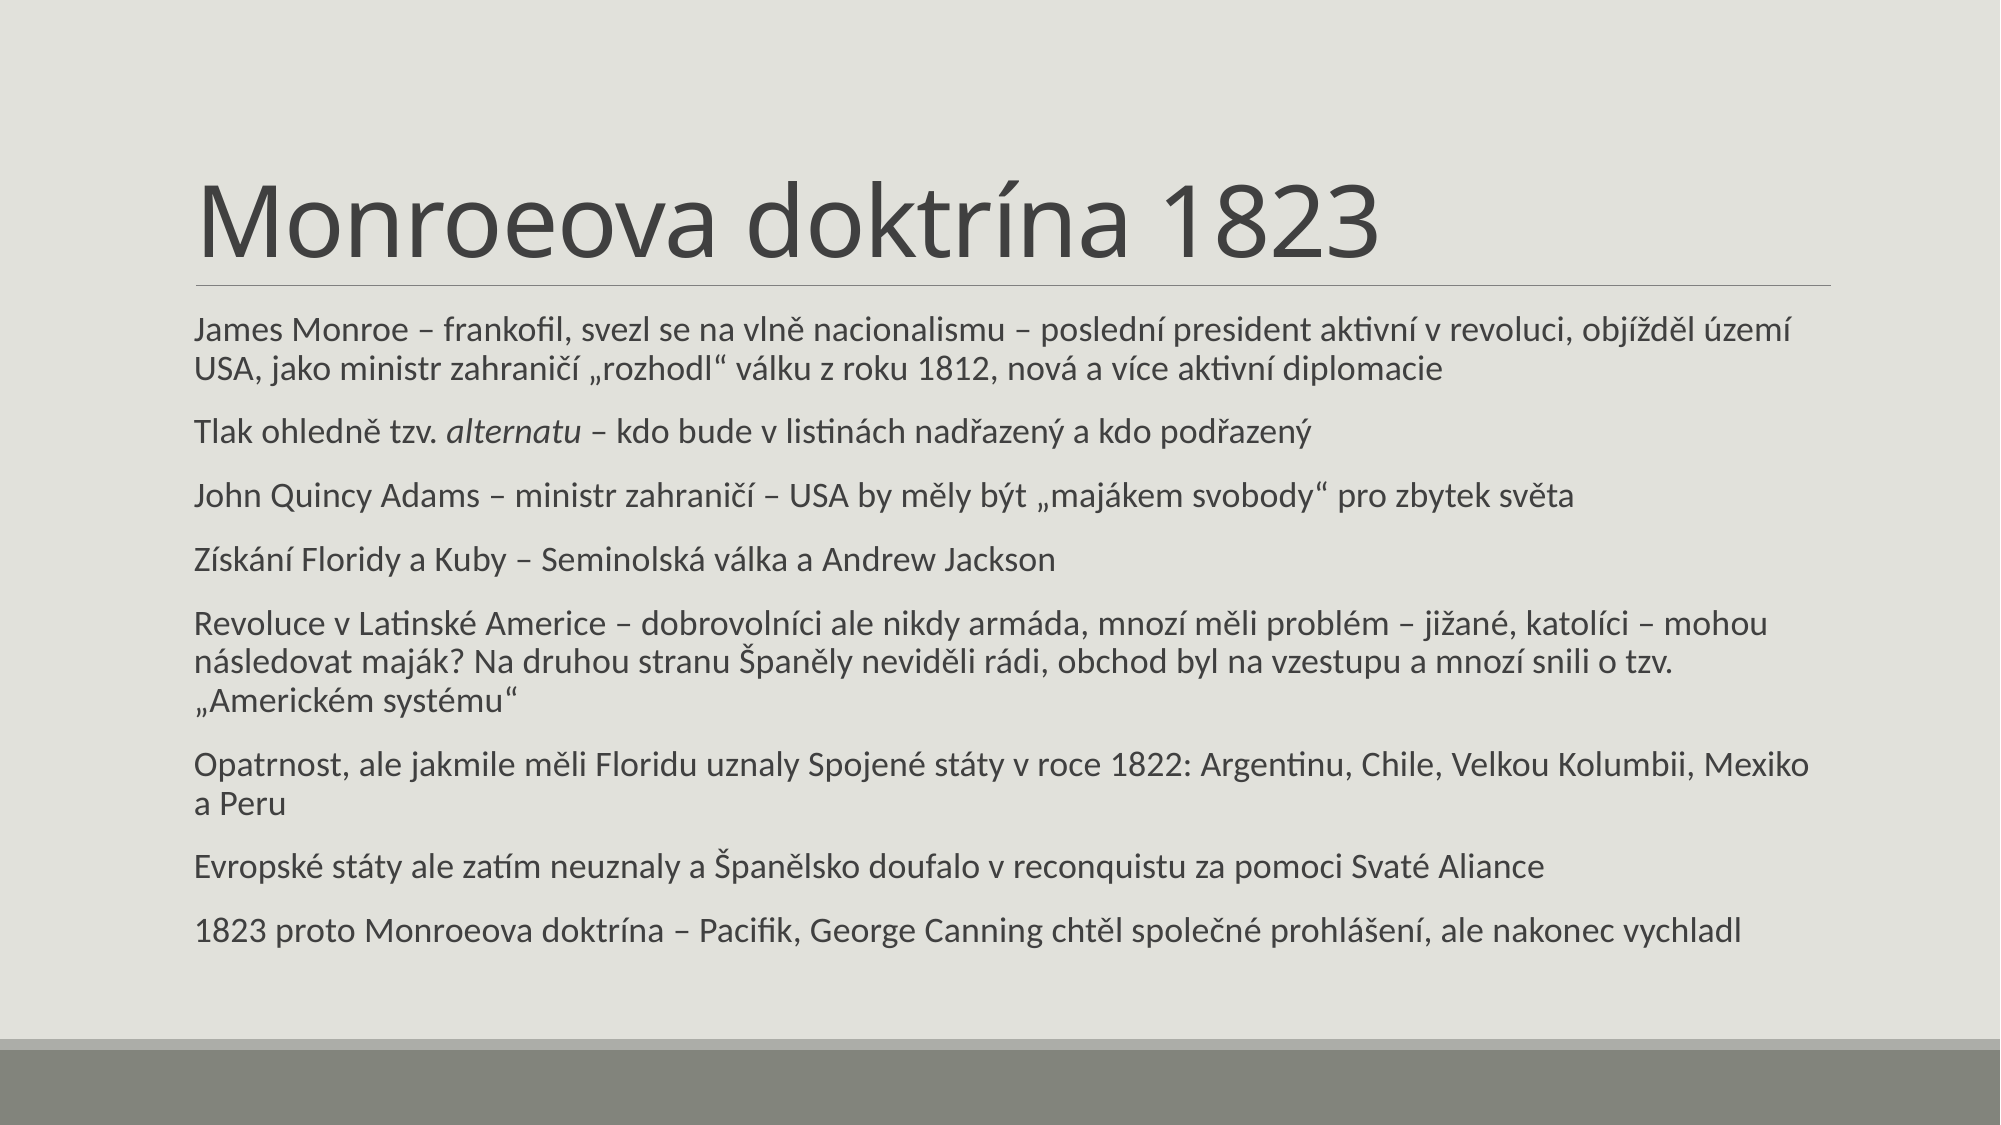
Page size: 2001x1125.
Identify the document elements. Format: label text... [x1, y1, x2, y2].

list James Monroe – frankofil, svezl se na vlně nacionalismu – poslední president aktivní v revoluci, objížděl území USA, jako ministr zahraničí „rozhodl“ válku z roku 1812, nová a více aktivní diplomacie Tlak ohledně tzv. alternatu – kdo bude v listinách nadřazený a kdo podřazený John Quincy Adams – ministr zahraničí – USA by měly být „majákem svobody“ pro zbytek světa Získání Floridy a Kuby – Seminolská válka a Andrew Jackson Revoluce v Latinské Americe – dobrovolníci ale nikdy armáda, mnozí měli problém – jižané, katolíci – mohou následovat maják? Na druhou stranu Španěly neviděli rádi, obchod byl na vzestupu a mnozí snili o tzv. „Americkém systému“ Opatrnost, ale jakmile měli Floridu uznaly Spojené státy v roce 1822: Argentinu, Chile, Velkou Kolumbii, Mexiko a Peru Evropské státy ale zatím neuznaly a Španělsko doufalo v reconquistu za pomoci Svaté Aliance 1823 proto Monroeova doktrína – Pacifik, George Canning chtěl společné prohlášení, ale nakonec vychladl [180, 302, 1830, 963]
title Monroeova doktrína 1823 [180, 47, 1830, 285]
